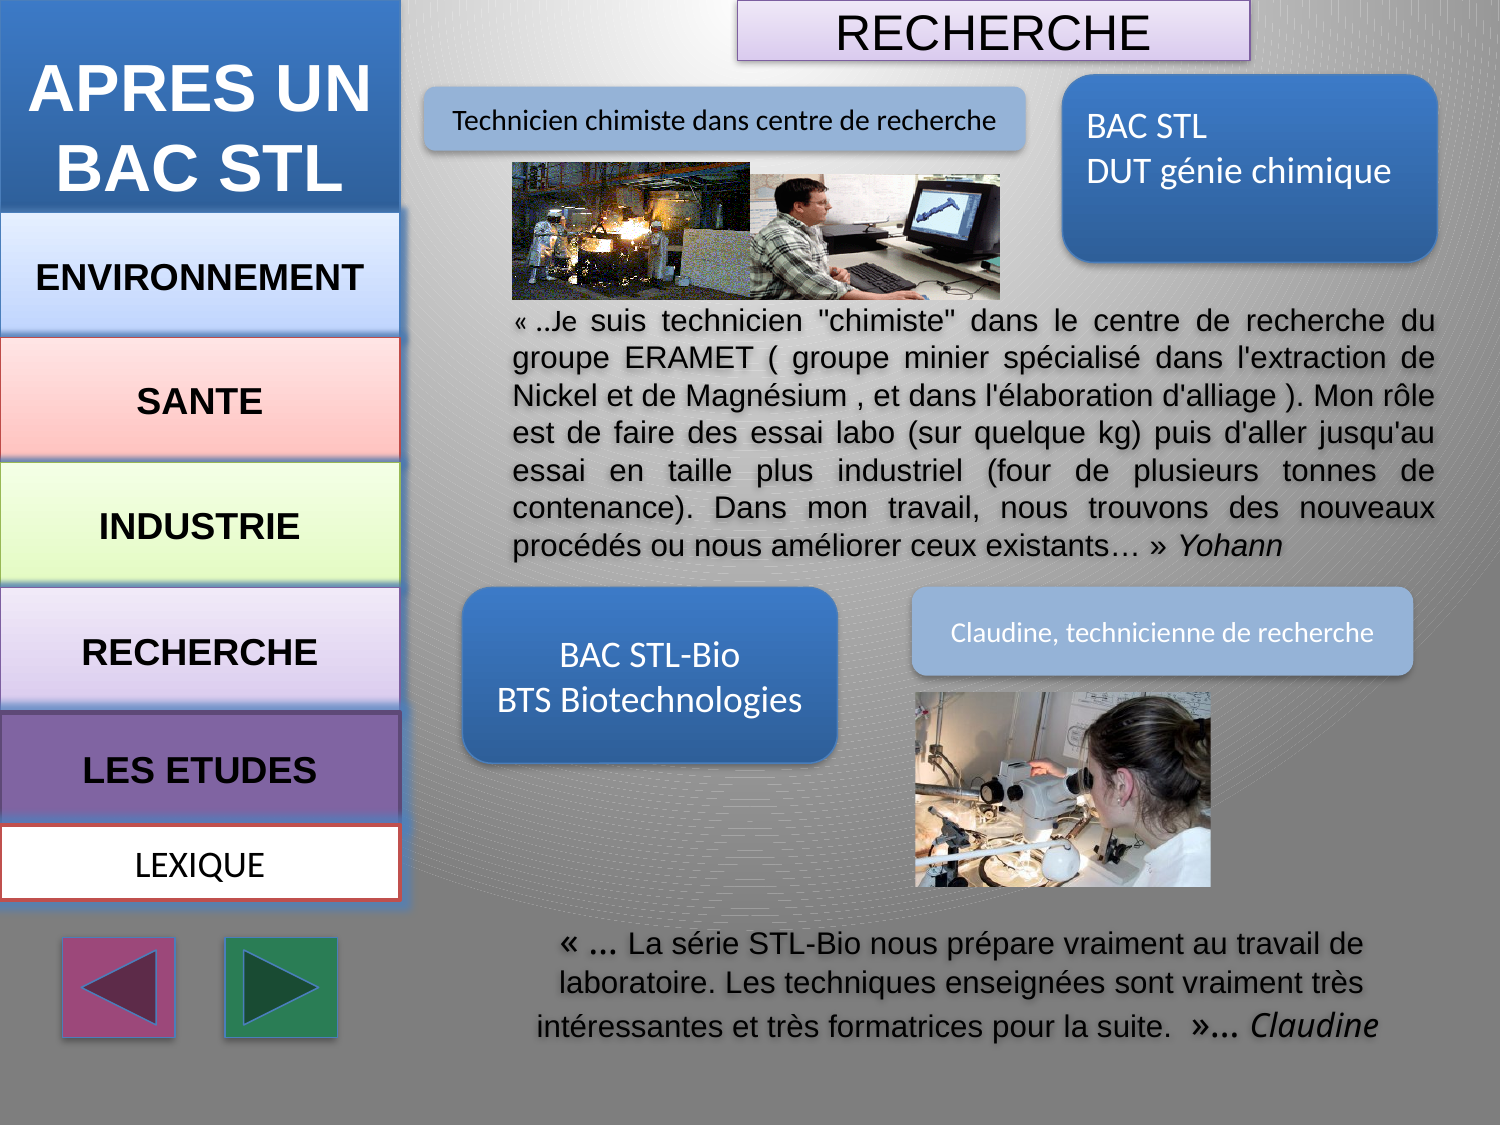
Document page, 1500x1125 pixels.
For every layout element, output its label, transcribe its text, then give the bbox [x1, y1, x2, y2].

text_box RECHERCHE [737, 0, 1251, 61]
text_box RECHERCHE [0, 587, 401, 697]
title APRES UN BAC STL [0, 0, 401, 203]
text_box Technicien chimiste dans centre de recherche [424, 86, 1026, 151]
picture [512, 162, 1001, 301]
text_box ENVIRONNEMENT [0, 212, 401, 328]
picture [915, 692, 1211, 888]
text_box BAC STL DUT génie chimique [1061, 74, 1439, 264]
text_box Claudine, technicienne de recherche [911, 586, 1414, 676]
text_box INDUSTRIE [0, 462, 401, 578]
text_box « ..Je suis technicien "chimiste" dans le centre de recherche du groupe ERAMET ( groupe minier spécialisé dans l'extraction de Nickel et de Magnésium , et dans l'élaboration d'alliage ). Mon rôle est de faire des essai labo (sur quelque kg) puis d'aller jusqu'au essai en taille plus industriel (four de plusieurs tonnes de contenance). Dans mon travail, nous trouvons des nouveaux procédés ou nous améliorer ceux existants… » Yohann [486, 324, 1464, 539]
text_box LES ETUDES [0, 710, 402, 809]
text_box SANTE [0, 337, 401, 453]
text_box BAC STL-Bio BTS Biotechnologies [461, 586, 839, 765]
text_box LEXIQUE [0, 823, 402, 902]
text_box [224, 937, 338, 1038]
text_box [62, 937, 176, 1038]
text_box « … La série STL-Bio nous prépare vraiment au travail de laboratoire. Les techniques enseignées sont vraiment très intéressantes et très formatrices pour la suite. »… Claudine [474, 886, 1451, 1076]
